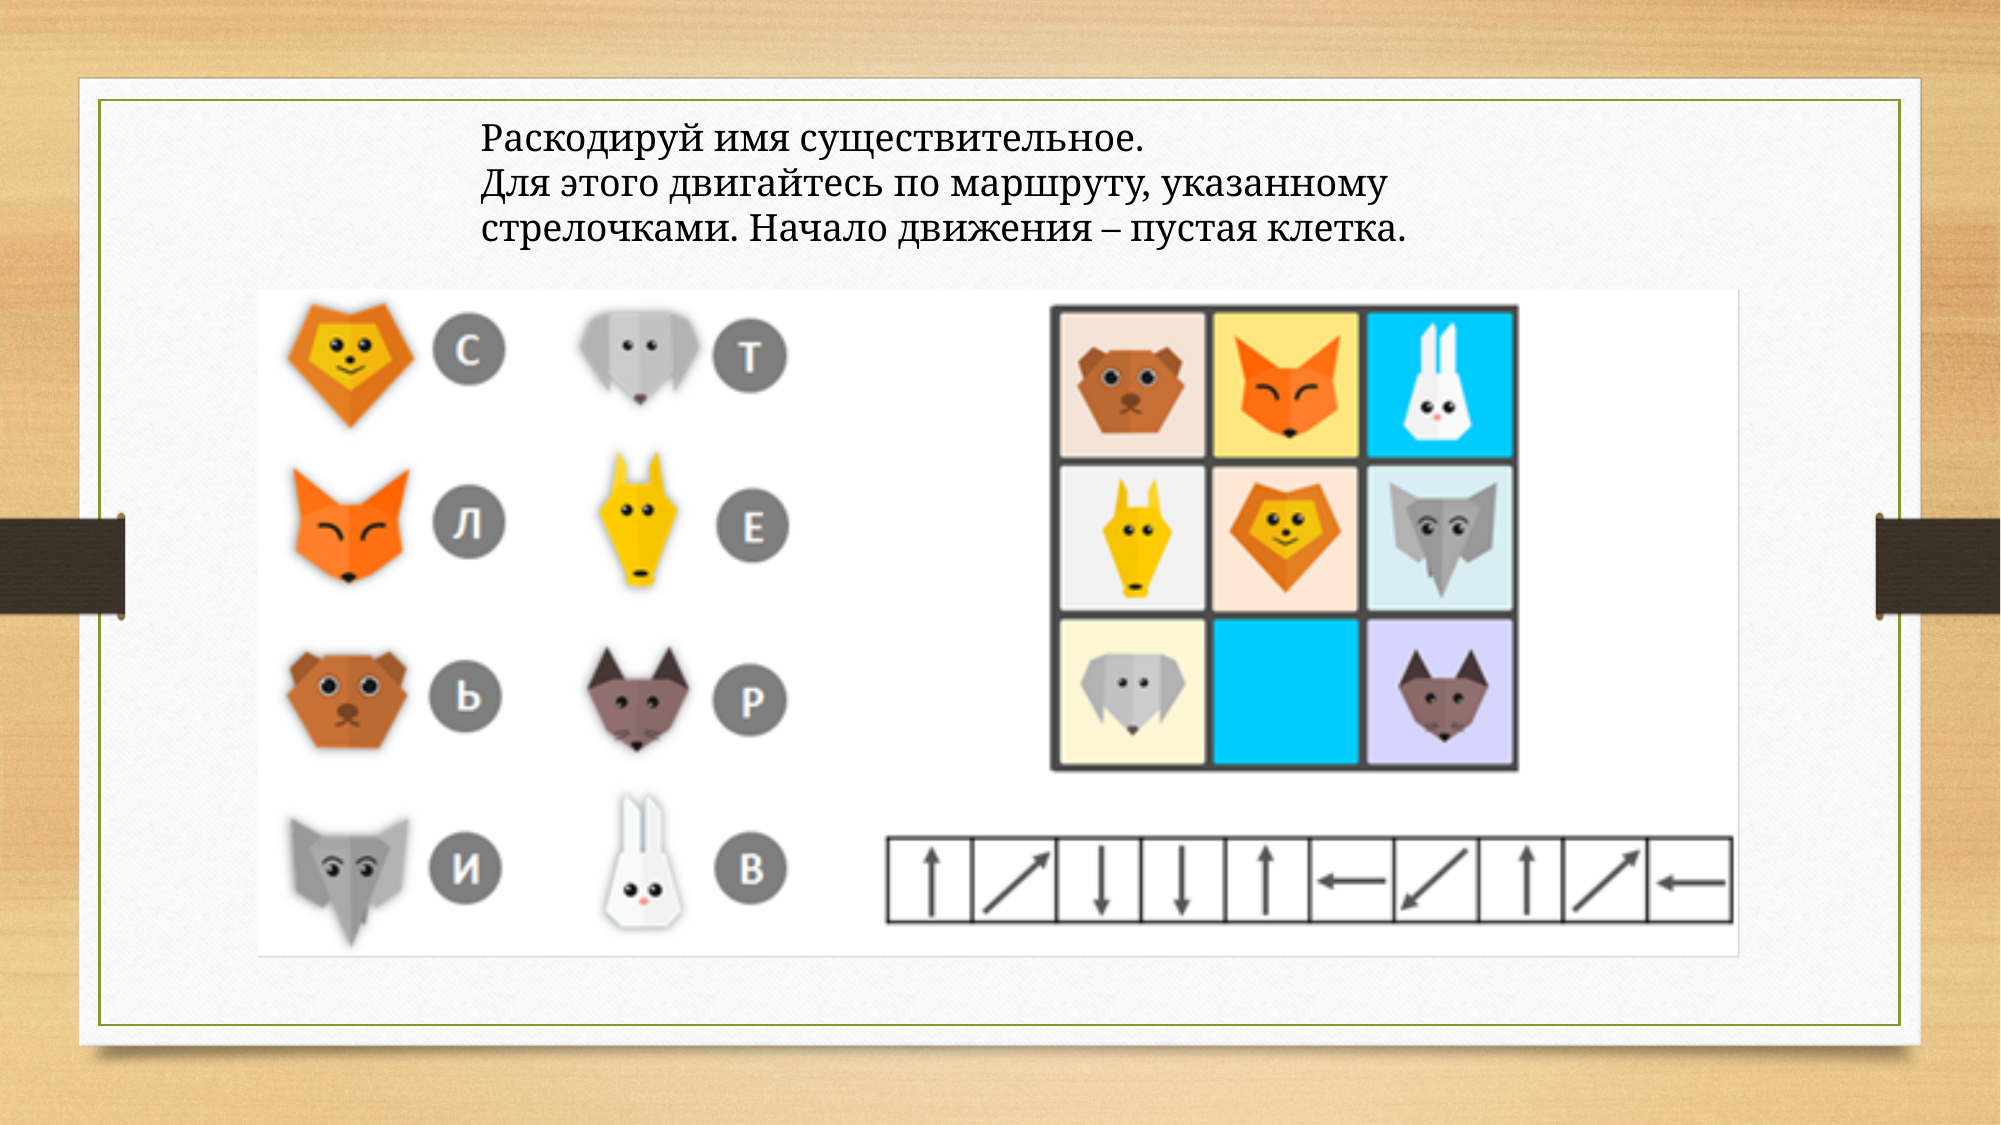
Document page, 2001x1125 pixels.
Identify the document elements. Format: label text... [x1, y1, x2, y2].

picture [0, 0, 2001, 1125]
text_box Раскодируй имя существительное. Для этого двигайтесь по маршруту, указанному стрелочками. Начало движения – пустая клетка. [465, 106, 1560, 256]
